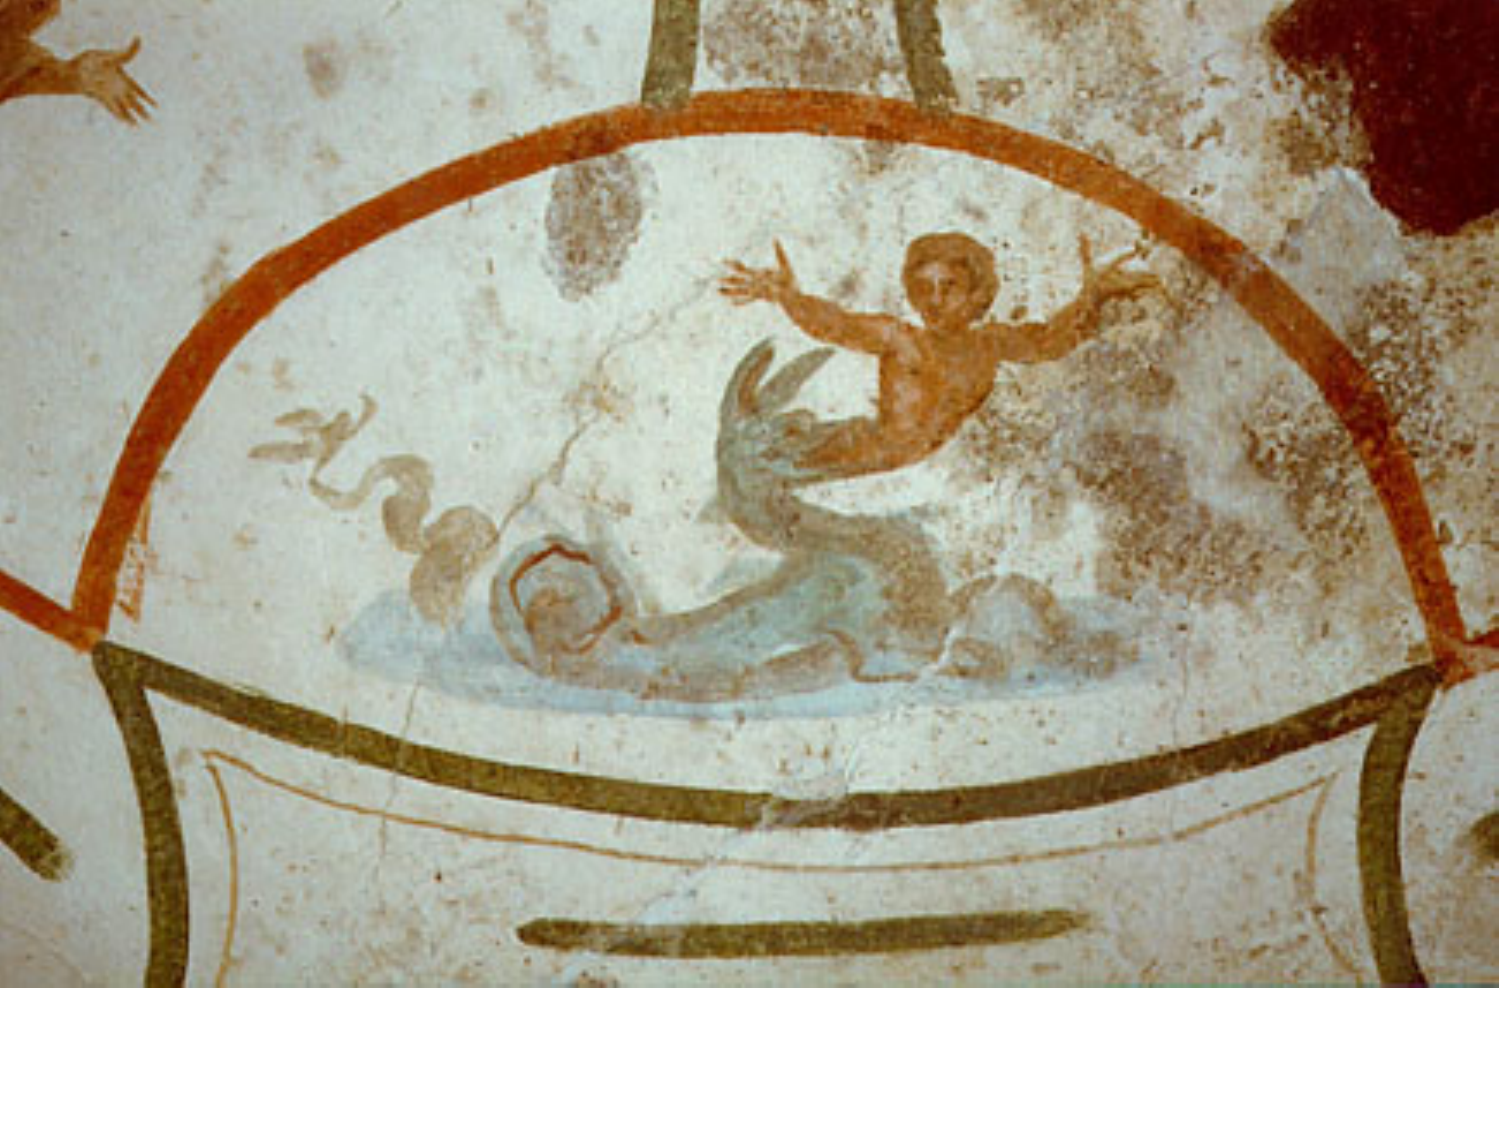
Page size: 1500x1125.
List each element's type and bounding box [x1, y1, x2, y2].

picture [0, 0, 1499, 988]
